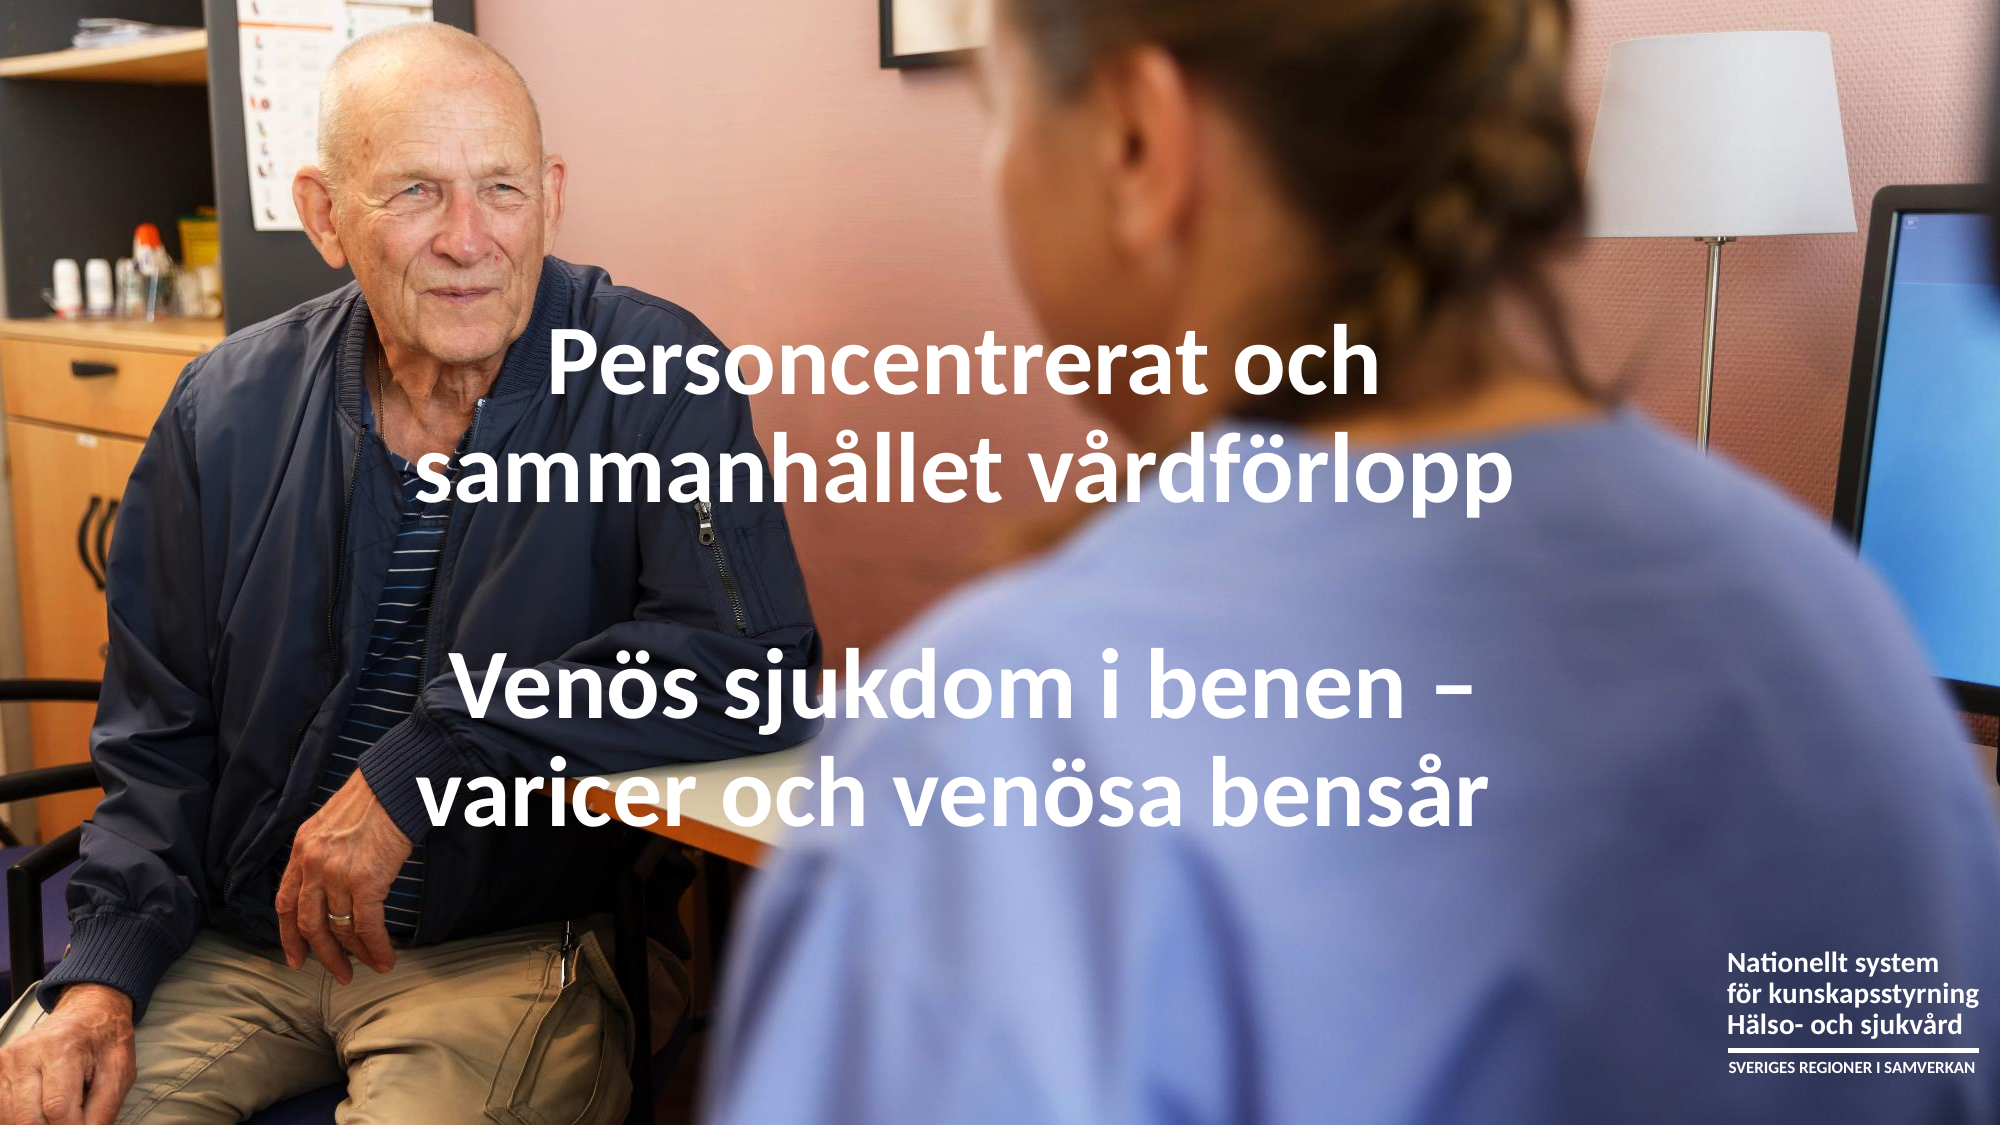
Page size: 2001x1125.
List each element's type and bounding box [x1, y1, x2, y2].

picture [0, 0, 2000, 1125]
text_box [1712, 940, 2000, 1086]
